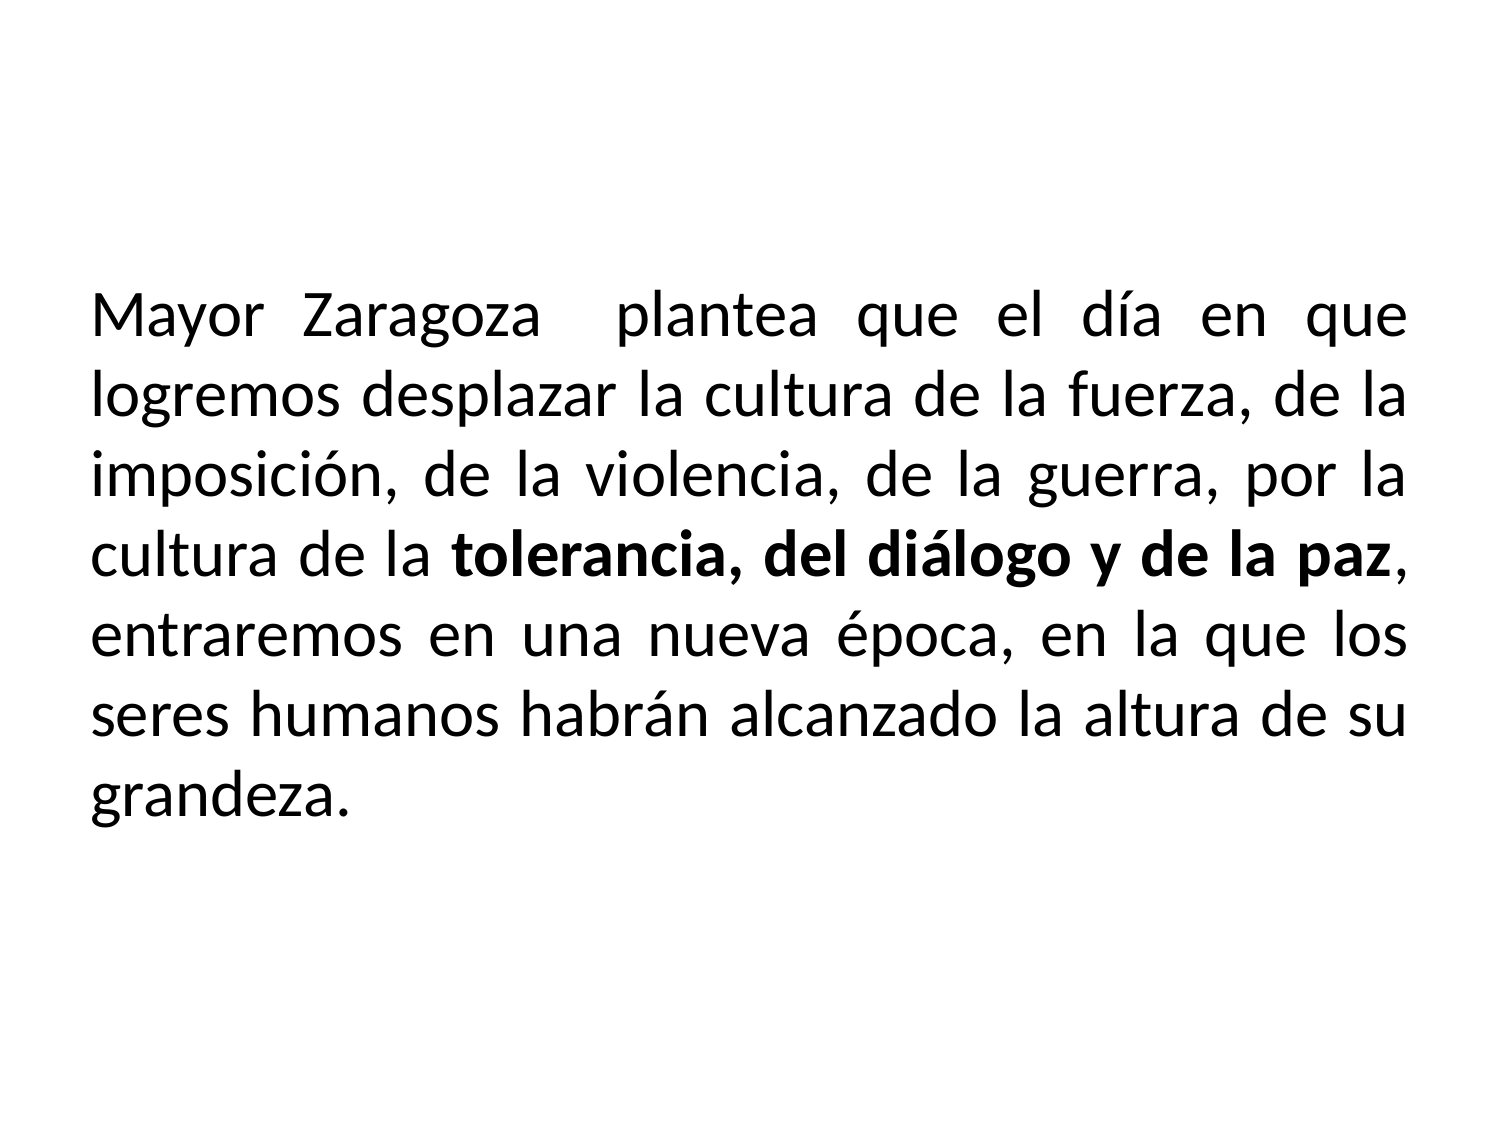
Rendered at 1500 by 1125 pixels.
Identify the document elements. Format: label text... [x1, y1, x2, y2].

list Mayor Zaragoza plantea que el día en que logremos desplazar la cultura de la fuerza, de la imposición, de la violencia, de la guerra, por la cultura de la tolerancia, del diálogo y de la paz, entraremos en una nueva época, en la que los seres humanos habrán alcanzado la altura de su grandeza. [75, 262, 1425, 1005]
